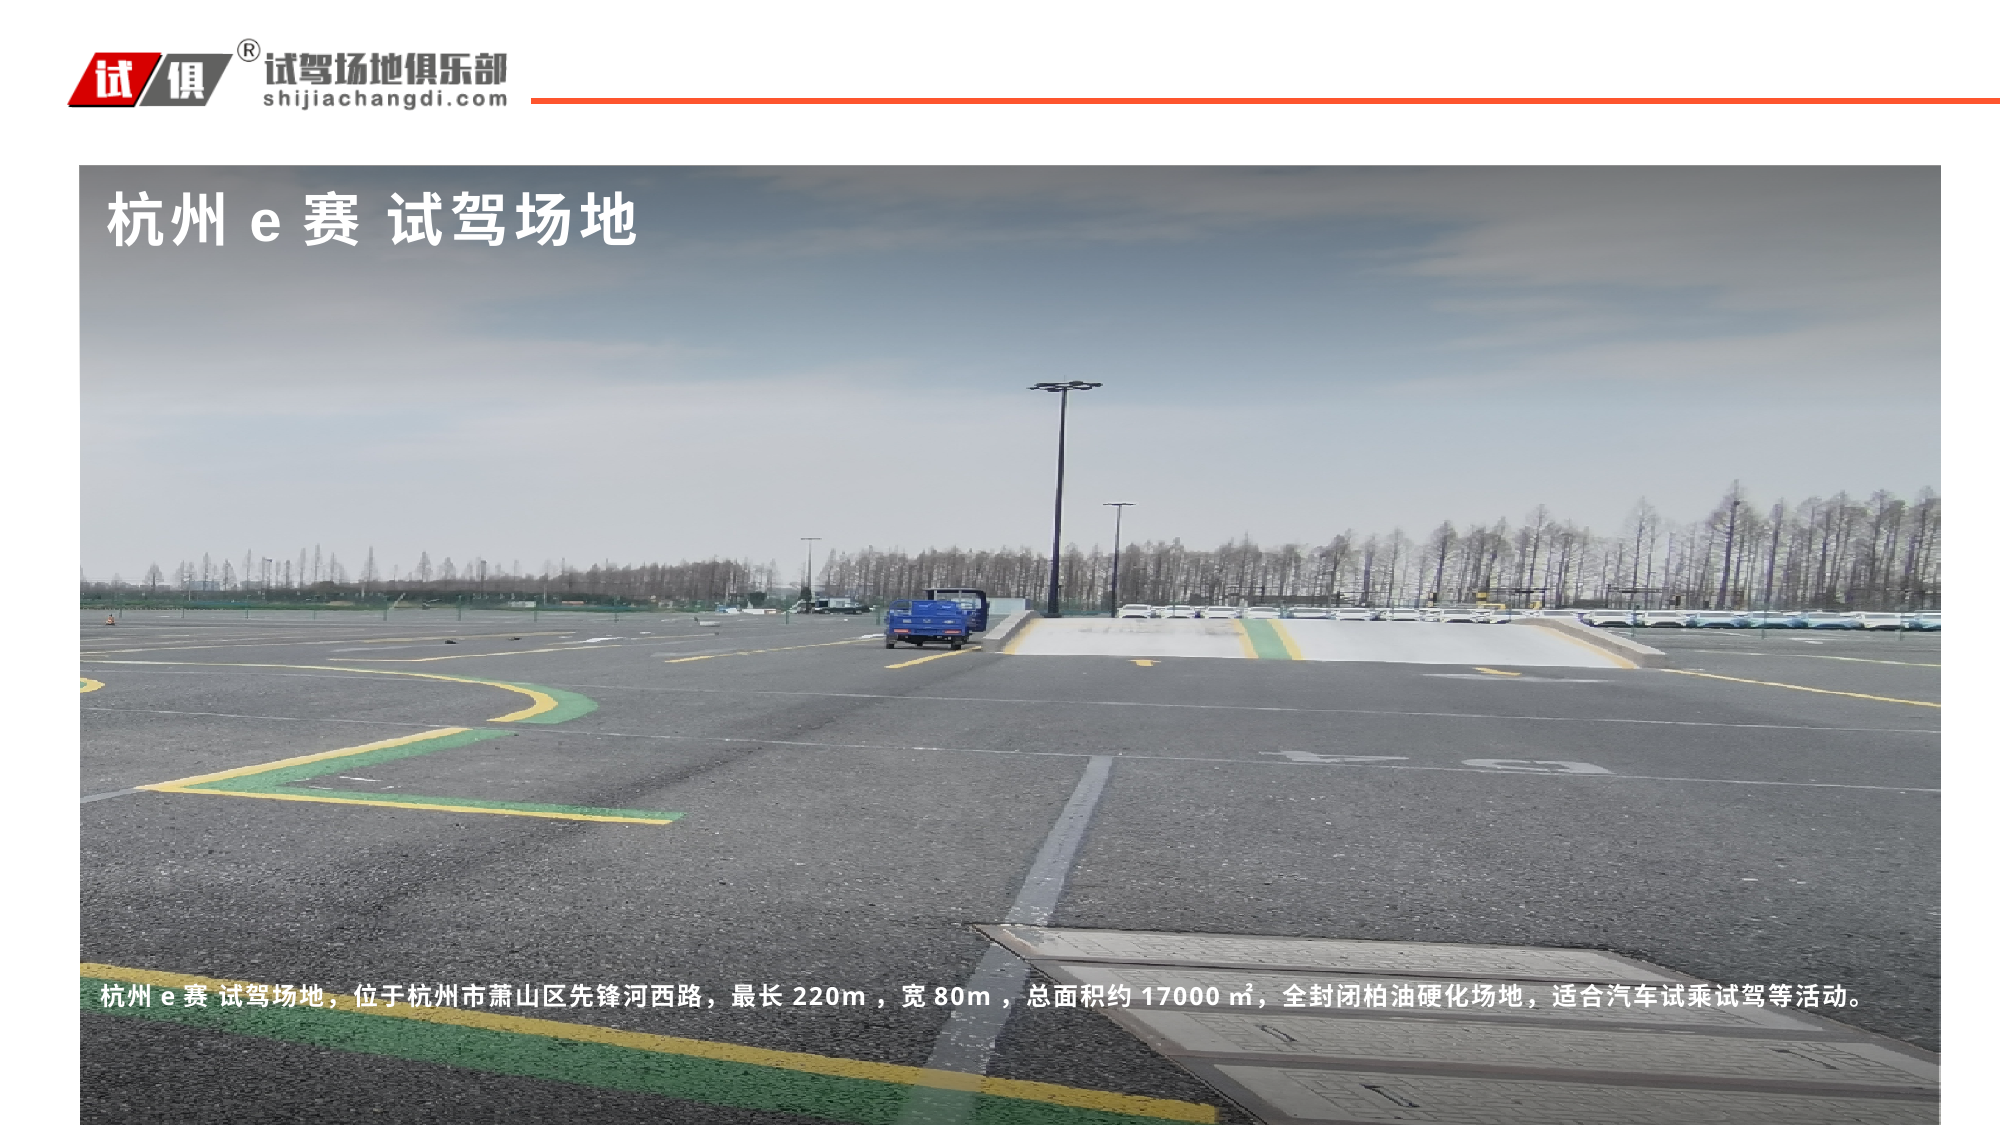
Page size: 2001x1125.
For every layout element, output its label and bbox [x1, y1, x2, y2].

picture [79, 165, 1941, 1125]
picture [53, 35, 531, 123]
